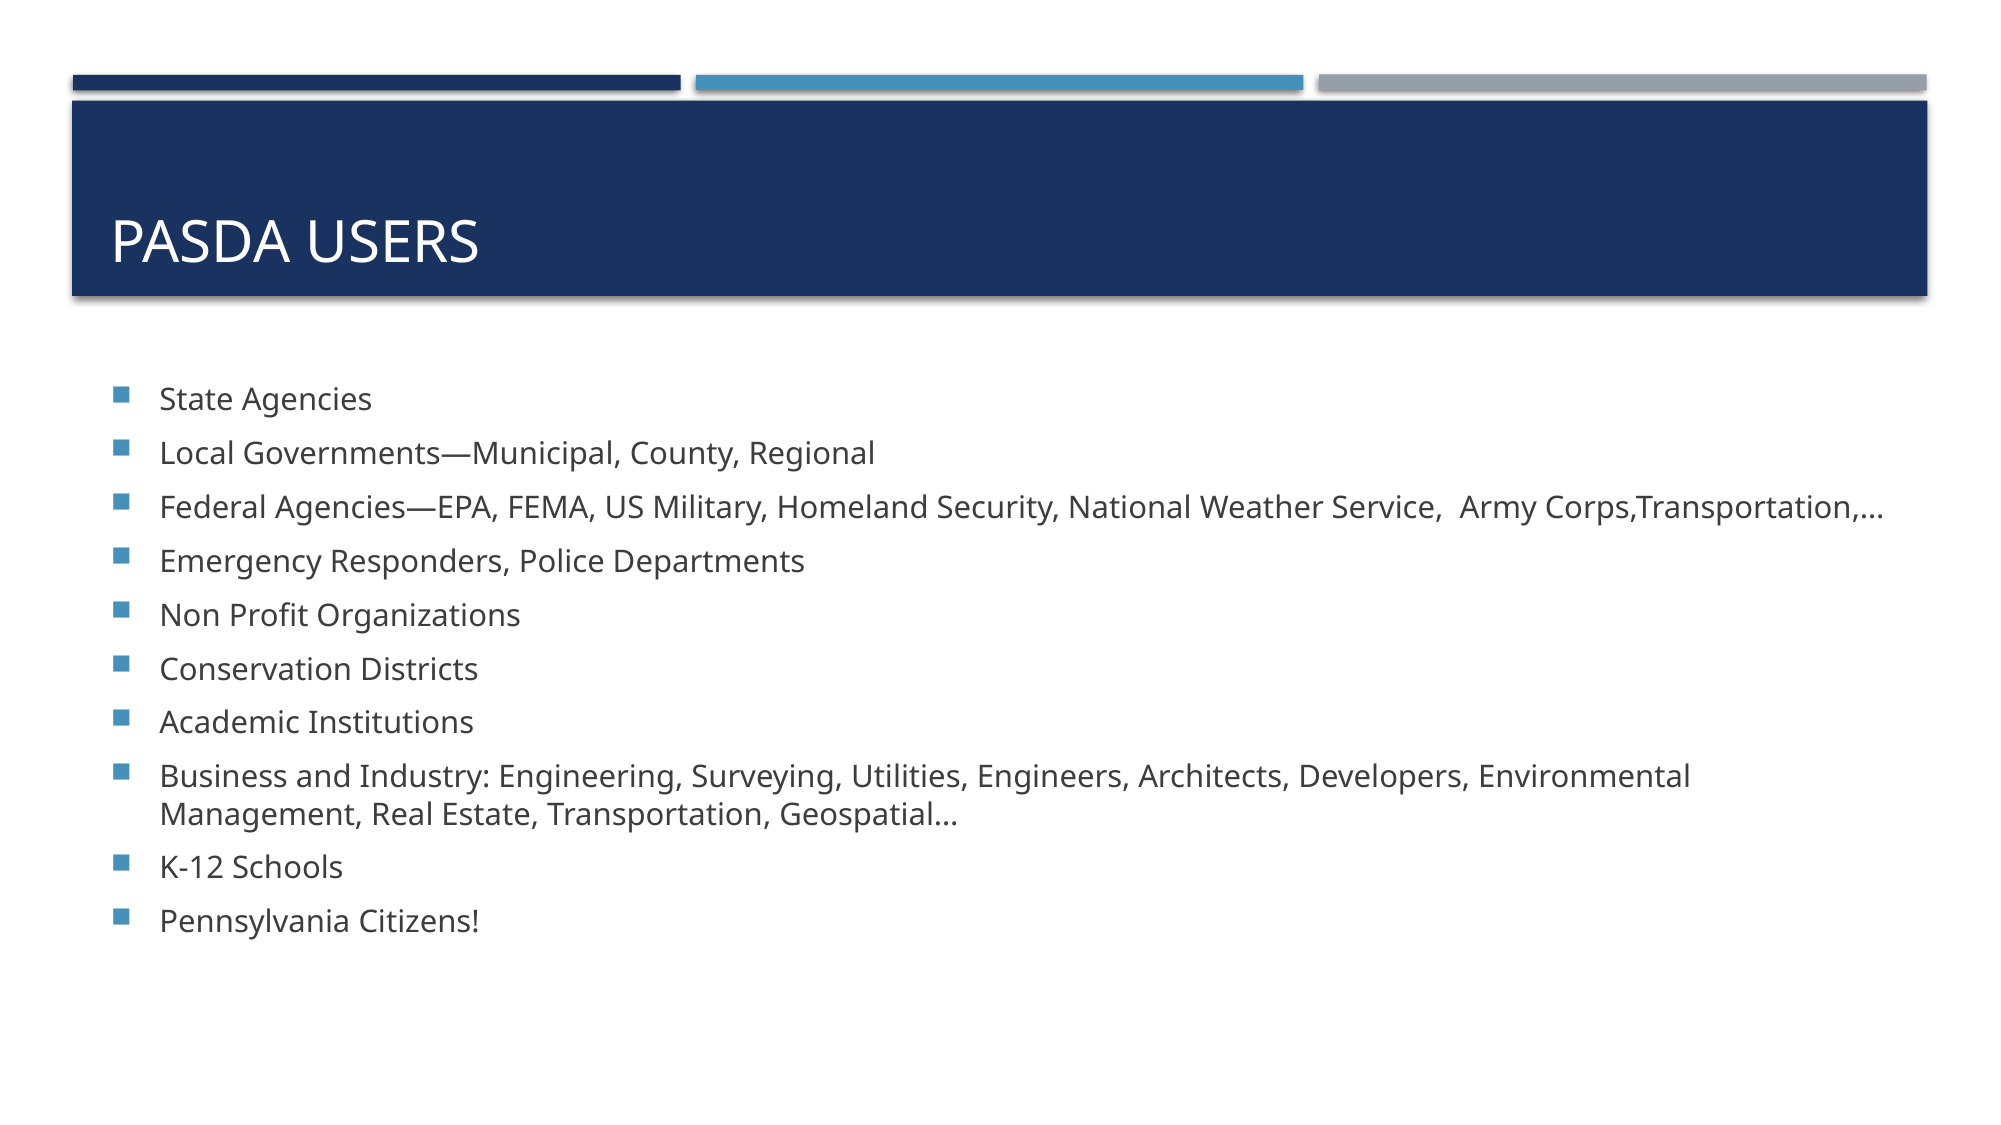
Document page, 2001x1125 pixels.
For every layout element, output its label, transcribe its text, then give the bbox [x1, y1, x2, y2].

list State Agencies Local Governments—Municipal, County, Regional Federal Agencies—EPA, FEMA, US Military, Homeland Security, National Weather Service, Army Corps,Transportation,… Emergency Responders, Police Departments Non Profit Organizations Conservation Districts Academic Institutions Business and Industry: Engineering, Surveying, Utilities, Engineers, Architects, Developers, Environmental Management, Real Estate, Transportation, Geospatial… K-12 Schools Pennsylvania Citizens! [95, 357, 1905, 962]
title PASDA Users [95, 115, 1905, 282]
